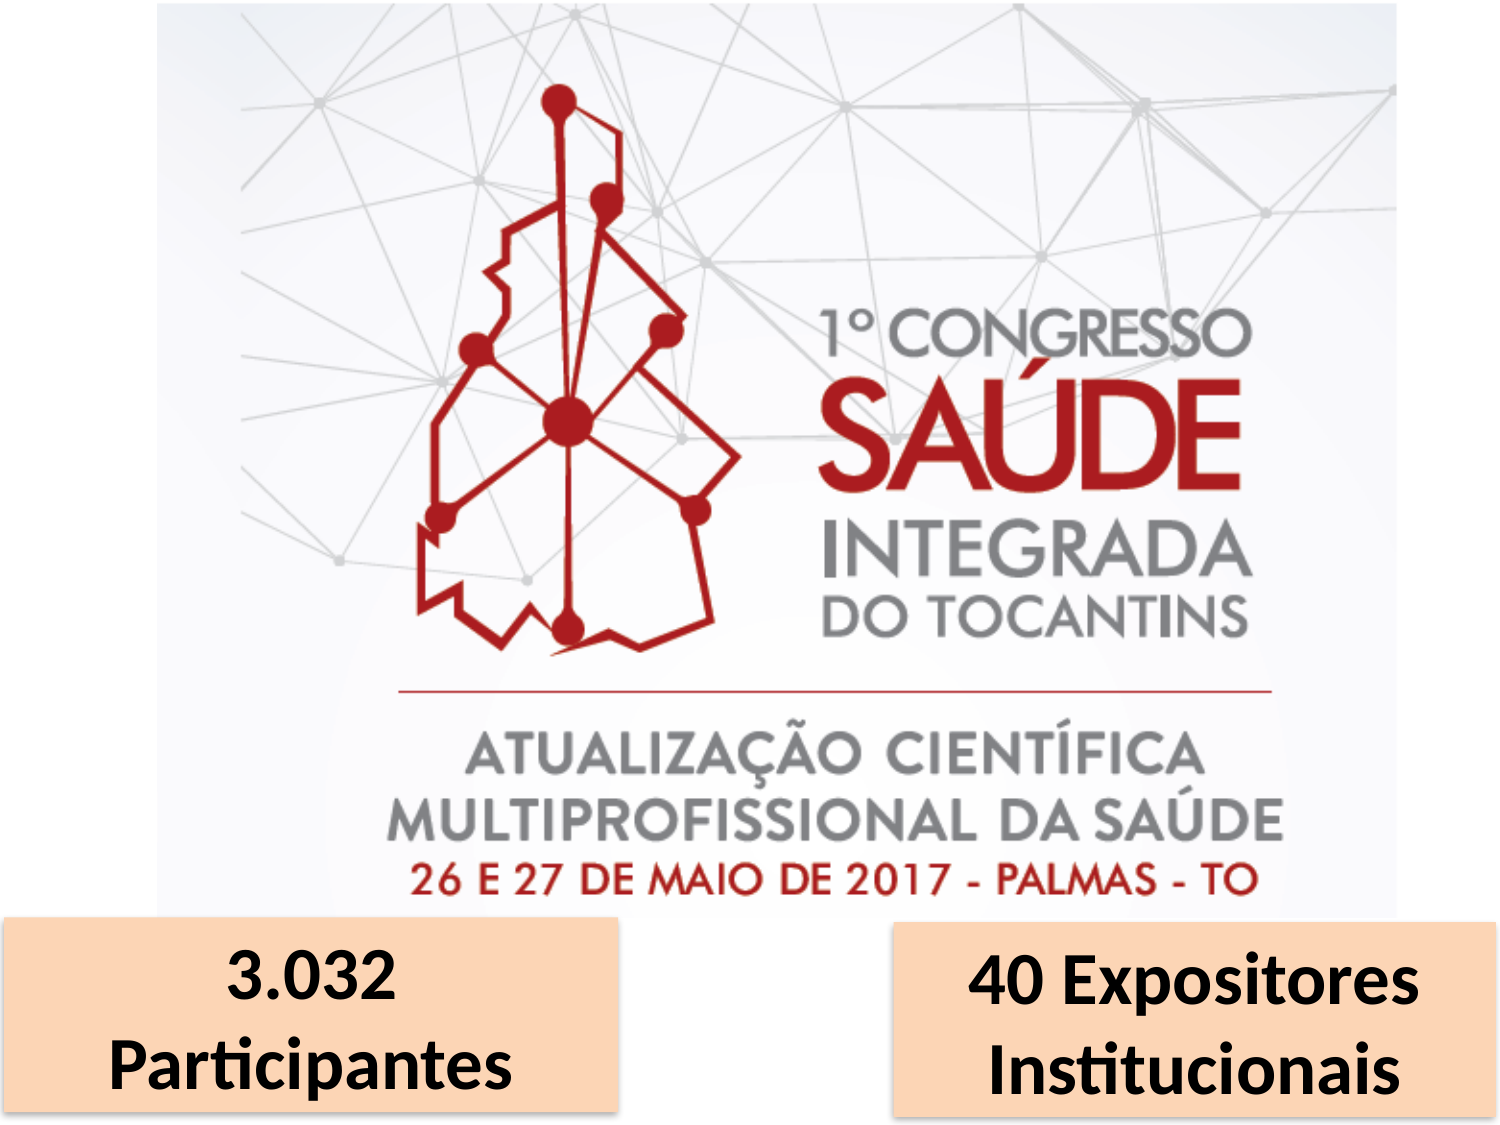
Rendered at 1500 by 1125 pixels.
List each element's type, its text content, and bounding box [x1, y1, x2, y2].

text_box 3.032 Participantes [4, 917, 619, 1113]
text_box 40 Expositores Institucionais [893, 922, 1496, 1117]
picture [156, 0, 1407, 918]
